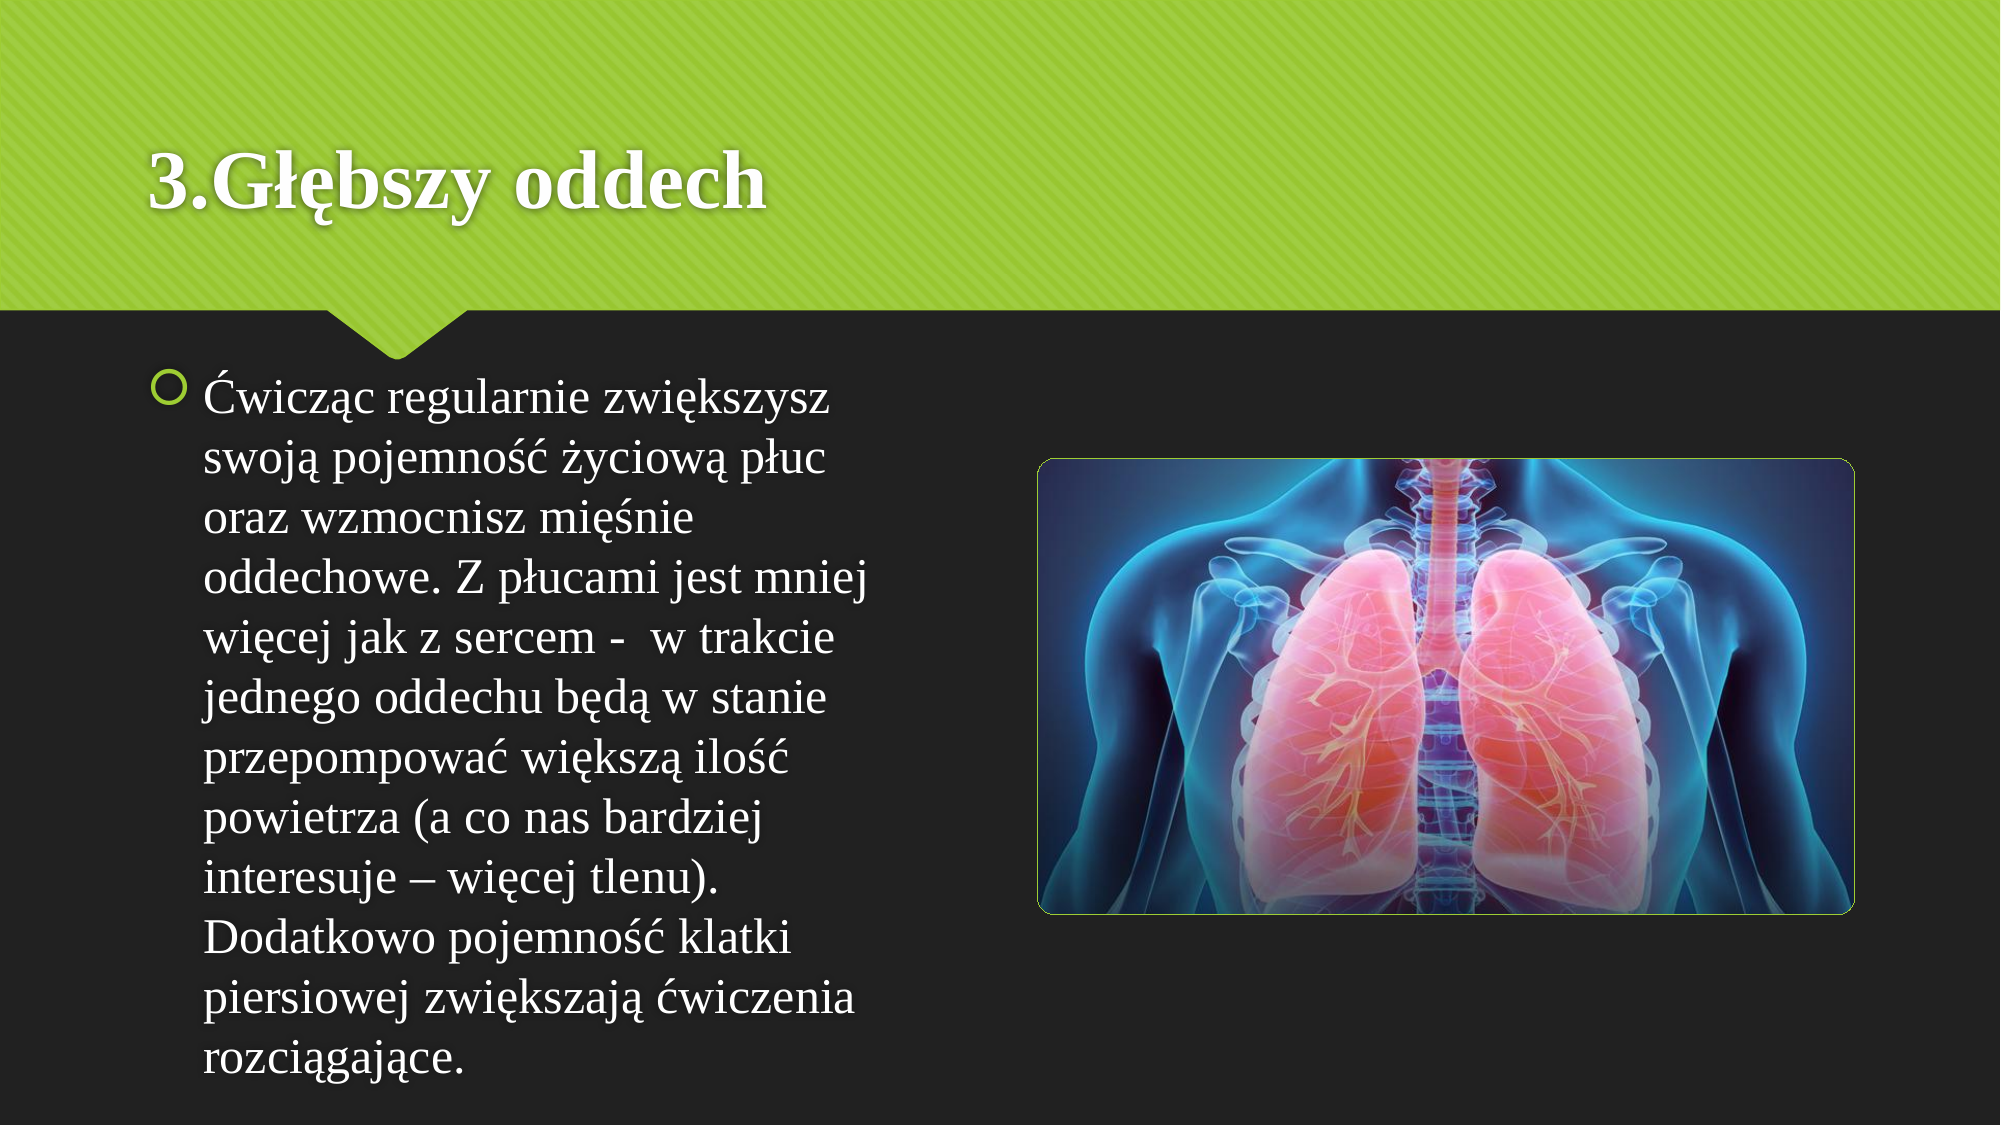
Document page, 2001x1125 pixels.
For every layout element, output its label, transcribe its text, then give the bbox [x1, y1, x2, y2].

list Ćwicząc regularnie zwiększysz swoją pojemność życiową płuc oraz wzmocnisz mięśnie oddechowe. Z płucami jest mniej więcej jak z sercem - w trakcie jednego oddechu będą w stanie przepompować większą ilość powietrza (a co nas bardziej interesuje – więcej tlenu). Dodatkowo pojemność klatki piersiowej zwiększają ćwiczenia rozciągające. [131, 412, 929, 1075]
picture [1037, 457, 1856, 915]
title 3.Głębszy oddech [132, 73, 1868, 233]
